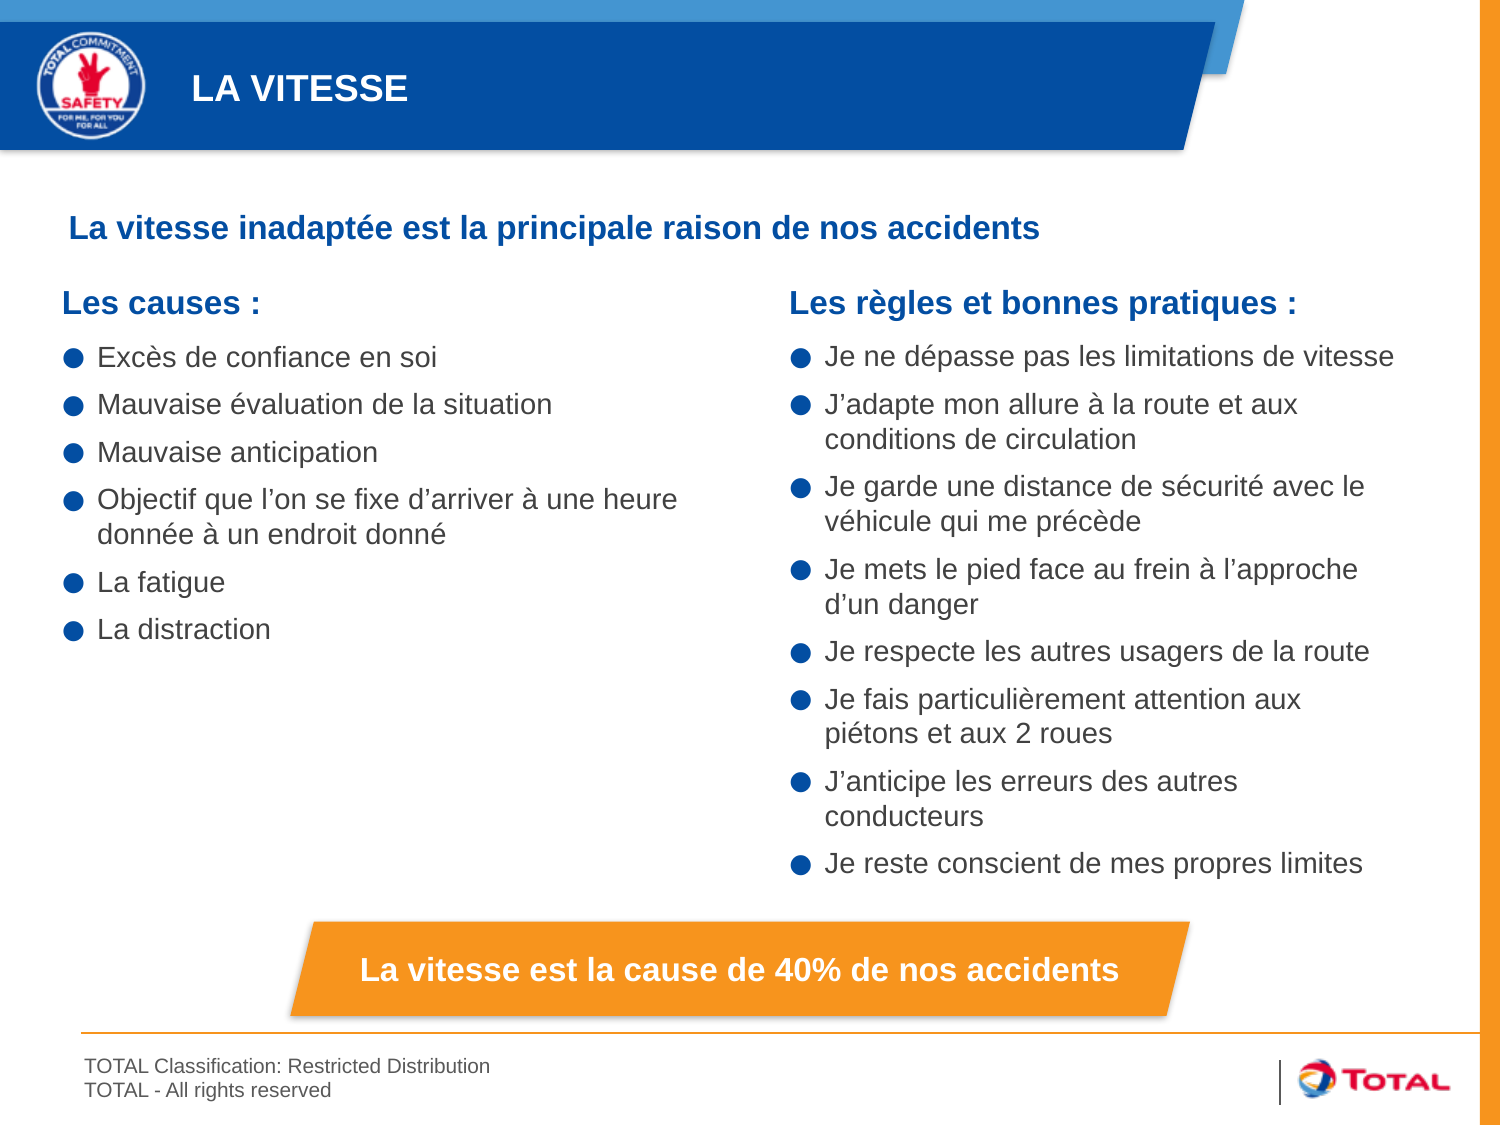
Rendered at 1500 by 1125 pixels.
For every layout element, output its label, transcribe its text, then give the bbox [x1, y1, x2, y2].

picture [1287, 1048, 1462, 1110]
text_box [290, 921, 1191, 1017]
text_box Les règles et bonnes pratiques : [774, 274, 1322, 329]
picture [36, 31, 147, 141]
text_box Les causes : [47, 274, 280, 329]
text_box La vitesse [191, 63, 1352, 110]
text_box La vitesse inadaptée est la principale raison de nos accidents [53, 198, 1057, 254]
text_box Excès de confiance en soi Mauvaise évaluation de la situation Mauvaise anticipation Objectif que l’on se fixe d’arriver à une heure donnée à un endroit donné La fatigue La distraction [47, 330, 766, 641]
text_box Je ne dépasse pas les limitations de vitesse J’adapte mon allure à la route et aux conditions de circulation Je garde une distance de sécurité avec le véhicule qui me précède Je mets le pied face au frein à l’approche d’un danger Je respecte les autres usagers de la route Je fais particulièrement attention aux piétons et aux 2 roues J’anticipe les erreurs des autres conducteurs Je reste conscient de mes propres limites [774, 330, 1412, 641]
